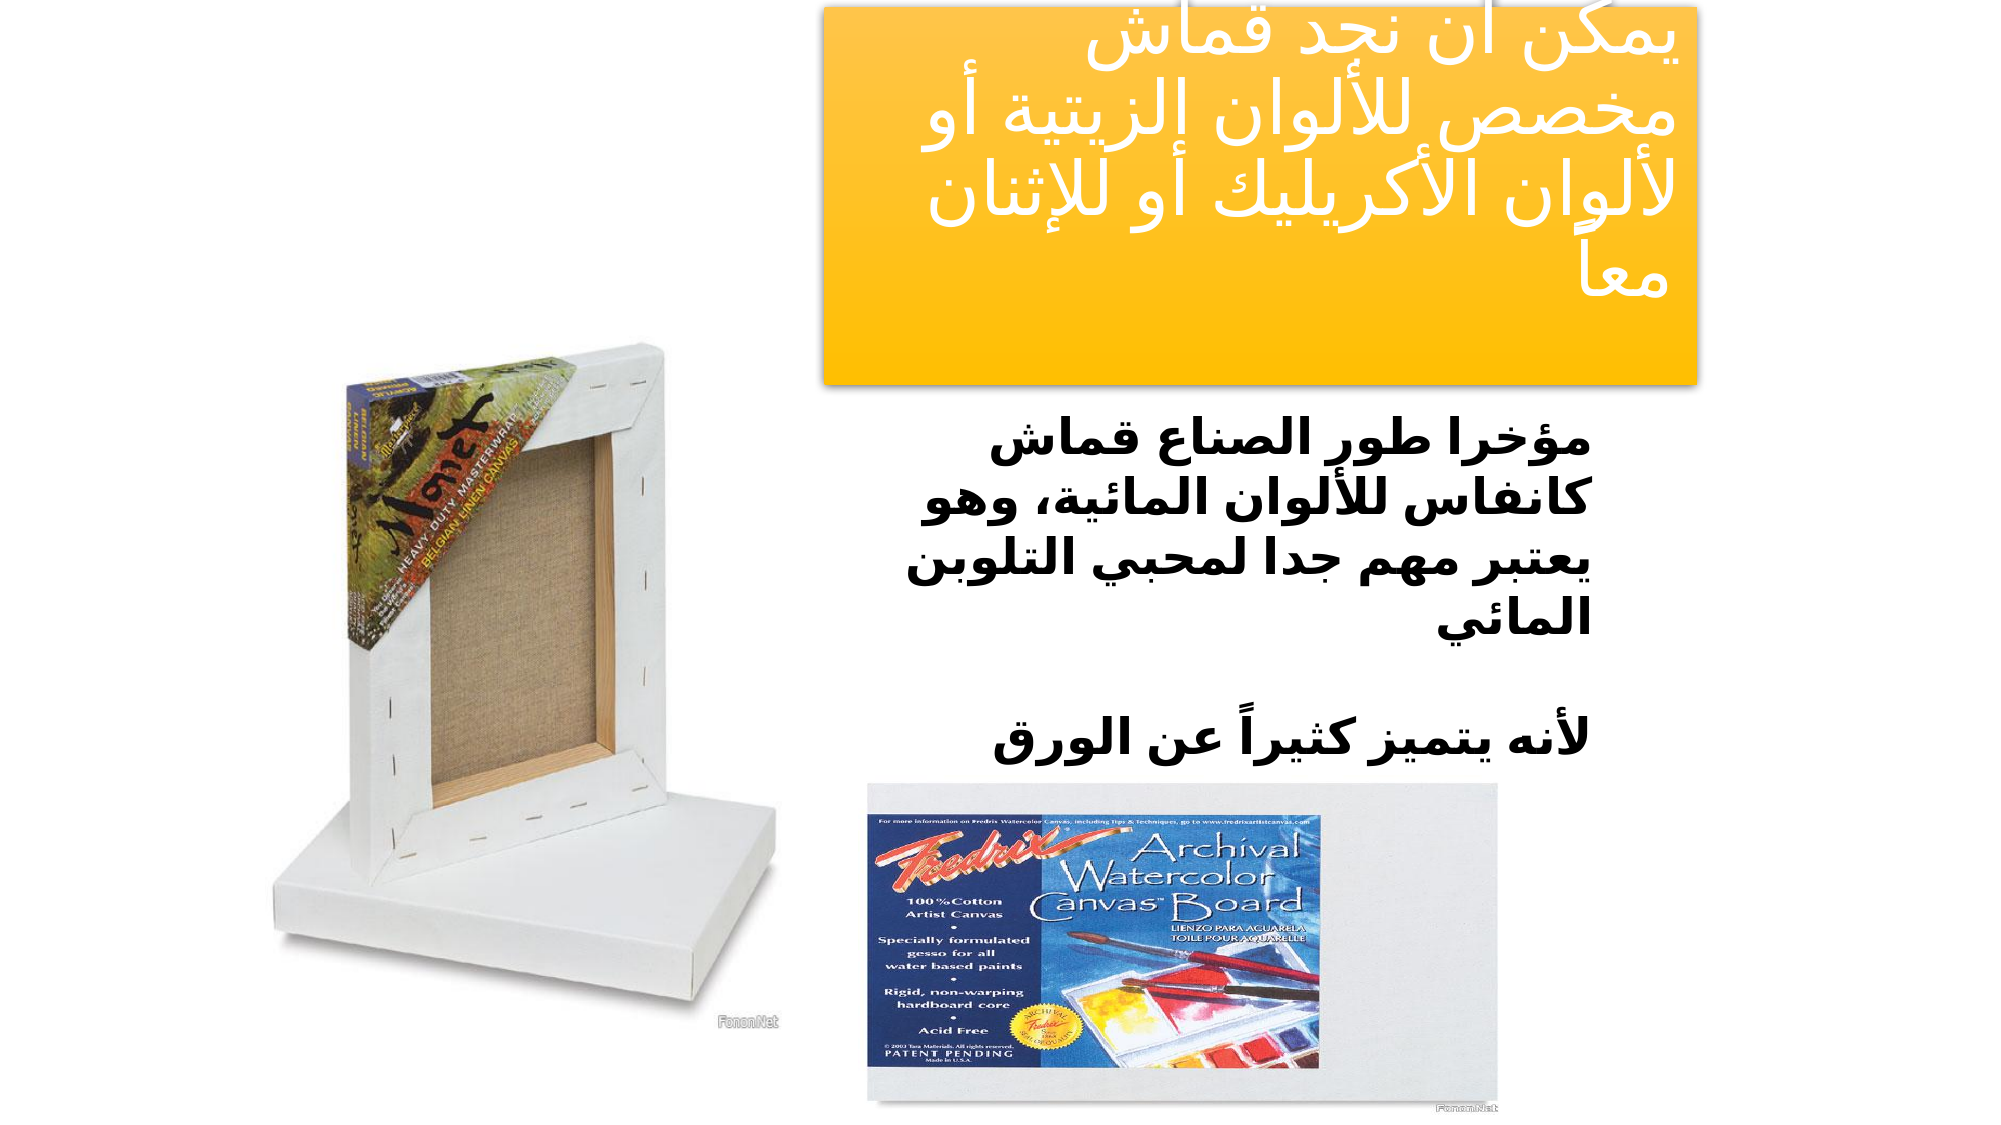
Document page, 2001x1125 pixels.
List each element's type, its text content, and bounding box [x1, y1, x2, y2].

picture [858, 775, 1508, 1118]
title يمكن أن نجد قماش مخصص للألوان الزيتية أو لألوان الأكريليك أو للإثنان معاً [824, 7, 1697, 385]
text_box مؤخرا طور الصناع قماش كانفاس للألوان المائية، وهو يعتبر مهم جدا لمحبي التلوبن المائي لأنه يتميز كثيراً عن الورق [858, 397, 1609, 832]
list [265, 326, 788, 1039]
